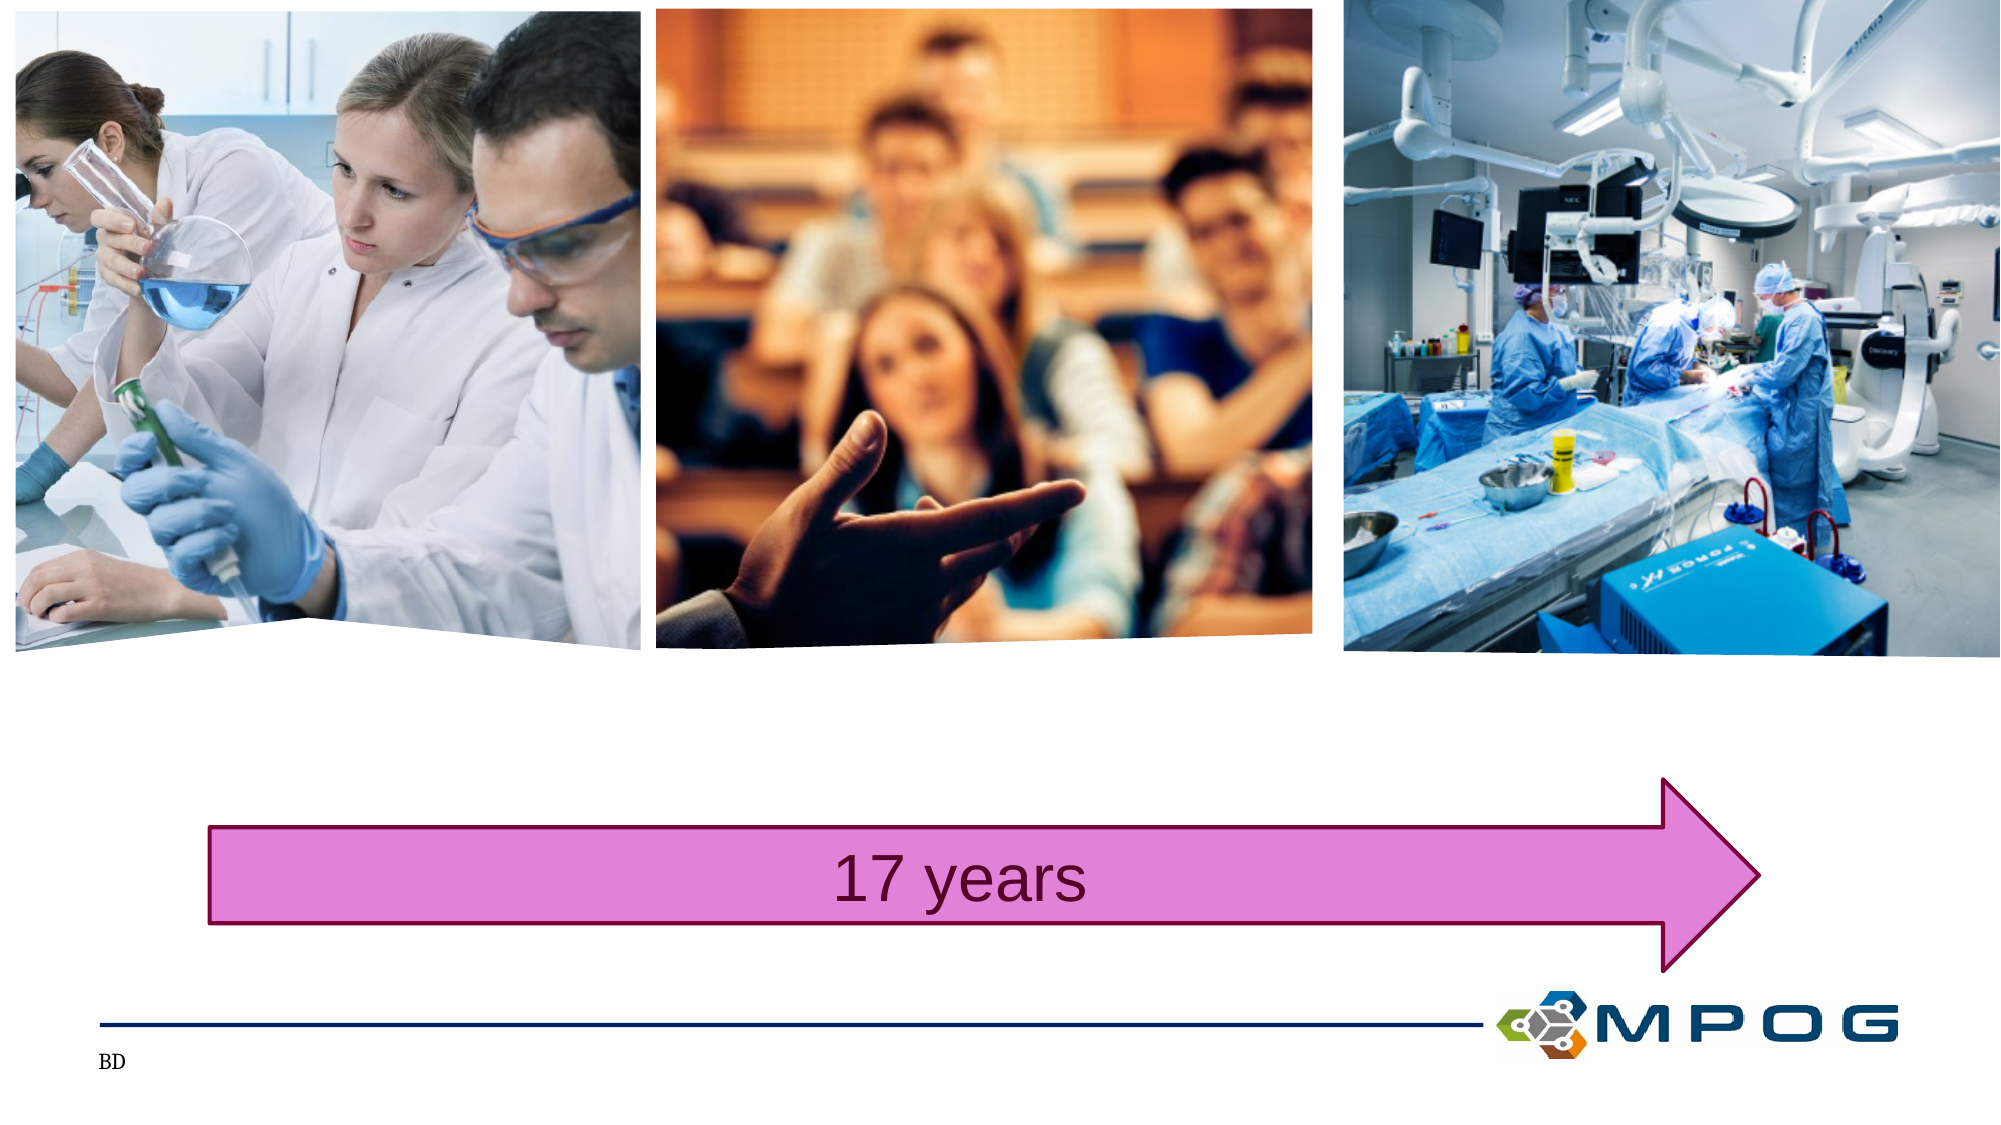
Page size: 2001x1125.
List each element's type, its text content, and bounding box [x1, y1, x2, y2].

picture [655, 8, 1313, 650]
picture [15, 11, 641, 653]
text_box BD [83, 1038, 141, 1082]
picture [1343, 0, 2000, 658]
picture [1596, 1005, 1898, 1045]
picture [1496, 991, 1587, 1059]
text_box 17 years [207, 777, 1762, 974]
